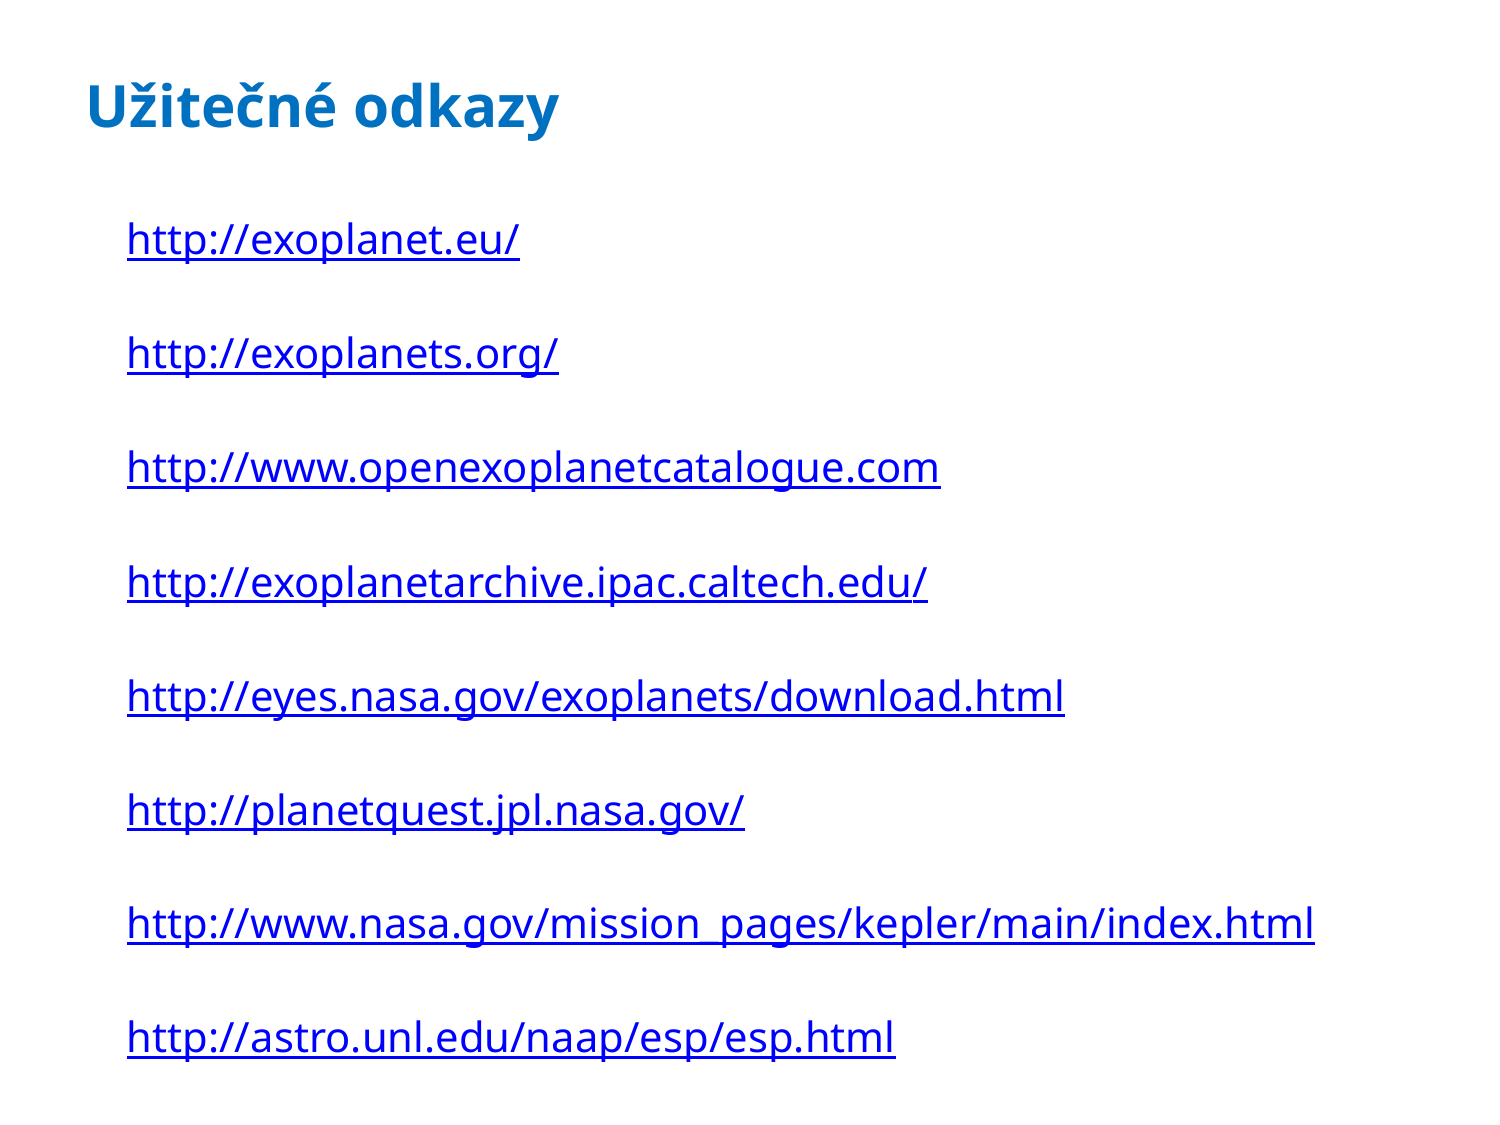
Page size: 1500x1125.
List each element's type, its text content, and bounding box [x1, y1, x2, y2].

text_box http://exoplanet.eu/ http://exoplanets.org/ http://www.openexoplanetcatalogue.com http://exoplanetarchive.ipac.caltech.edu/ http://eyes.nasa.gov/exoplanets/download.html http://planetquest.jpl.nasa.gov/ http://www.nasa.gov/mission_pages/kepler/main/index.html http://astro.unl.edu/naap/esp/esp.html http://www.planethunters.org [112, 148, 1388, 1125]
text_box Užitečné odkazy [70, 35, 845, 173]
